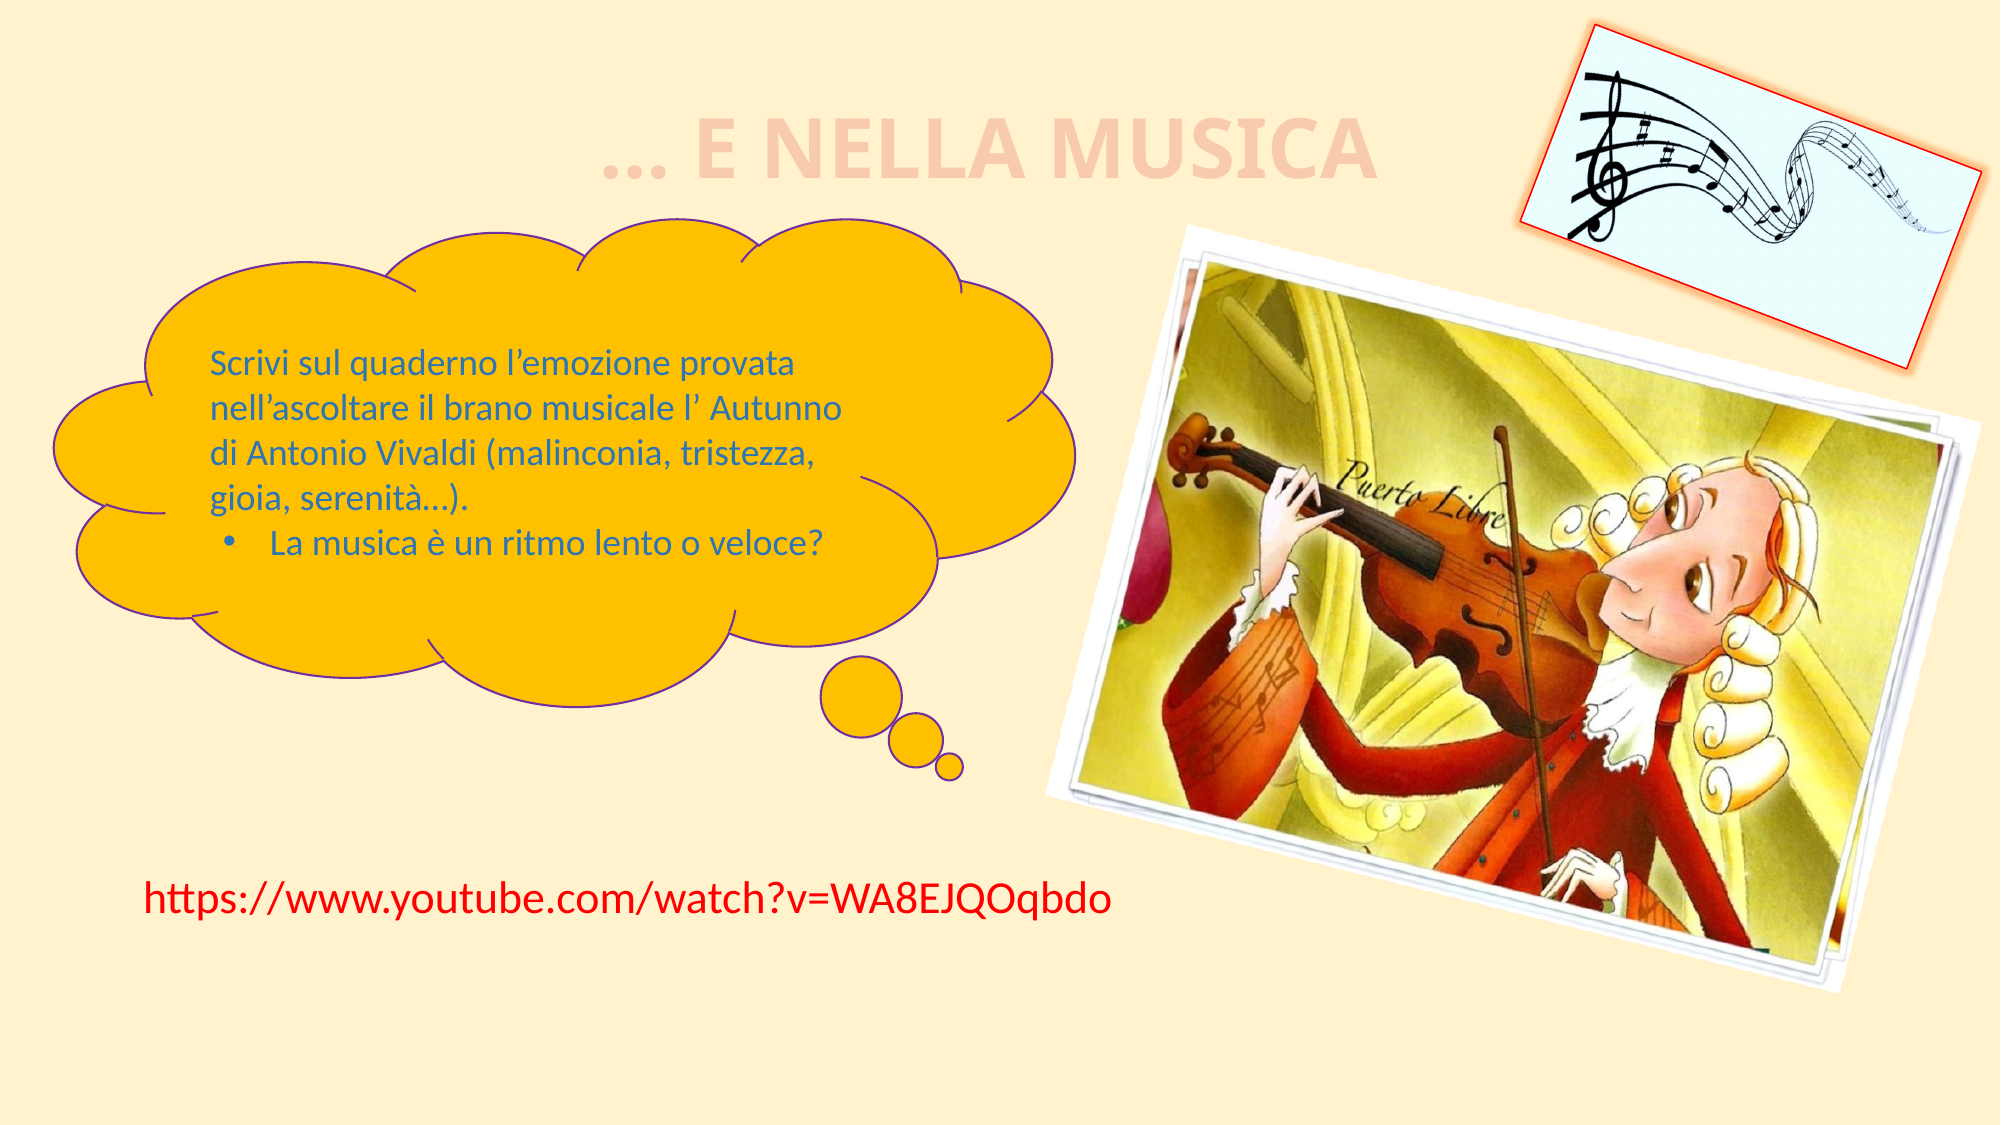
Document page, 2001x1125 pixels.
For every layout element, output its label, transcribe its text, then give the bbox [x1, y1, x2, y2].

text_box Scrivi sul quaderno l’emozione provata nell’ascoltare il brano musicale l’ Autunno di Antonio Vivaldi (malinconia, tristezza, gioia, serenità…). La musica è un ritmo lento o veloce? [819, 655, 964, 782]
text_box Scrivi sul quaderno l’emozione provata nell’ascoltare il brano musicale l’ Autunno di Antonio Vivaldi (malinconia, tristezza, gioia, serenità…). La musica è un ritmo lento o veloce? [52, 218, 1077, 709]
text_box https://www.youtube.com/watch?v=WA8EJQOqbdo [128, 860, 1128, 931]
picture [1046, 26, 1981, 993]
title … E NELLA MUSICA [1669, 42, 1863, 91]
title … E NELLA MUSICA [137, 42, 1578, 260]
